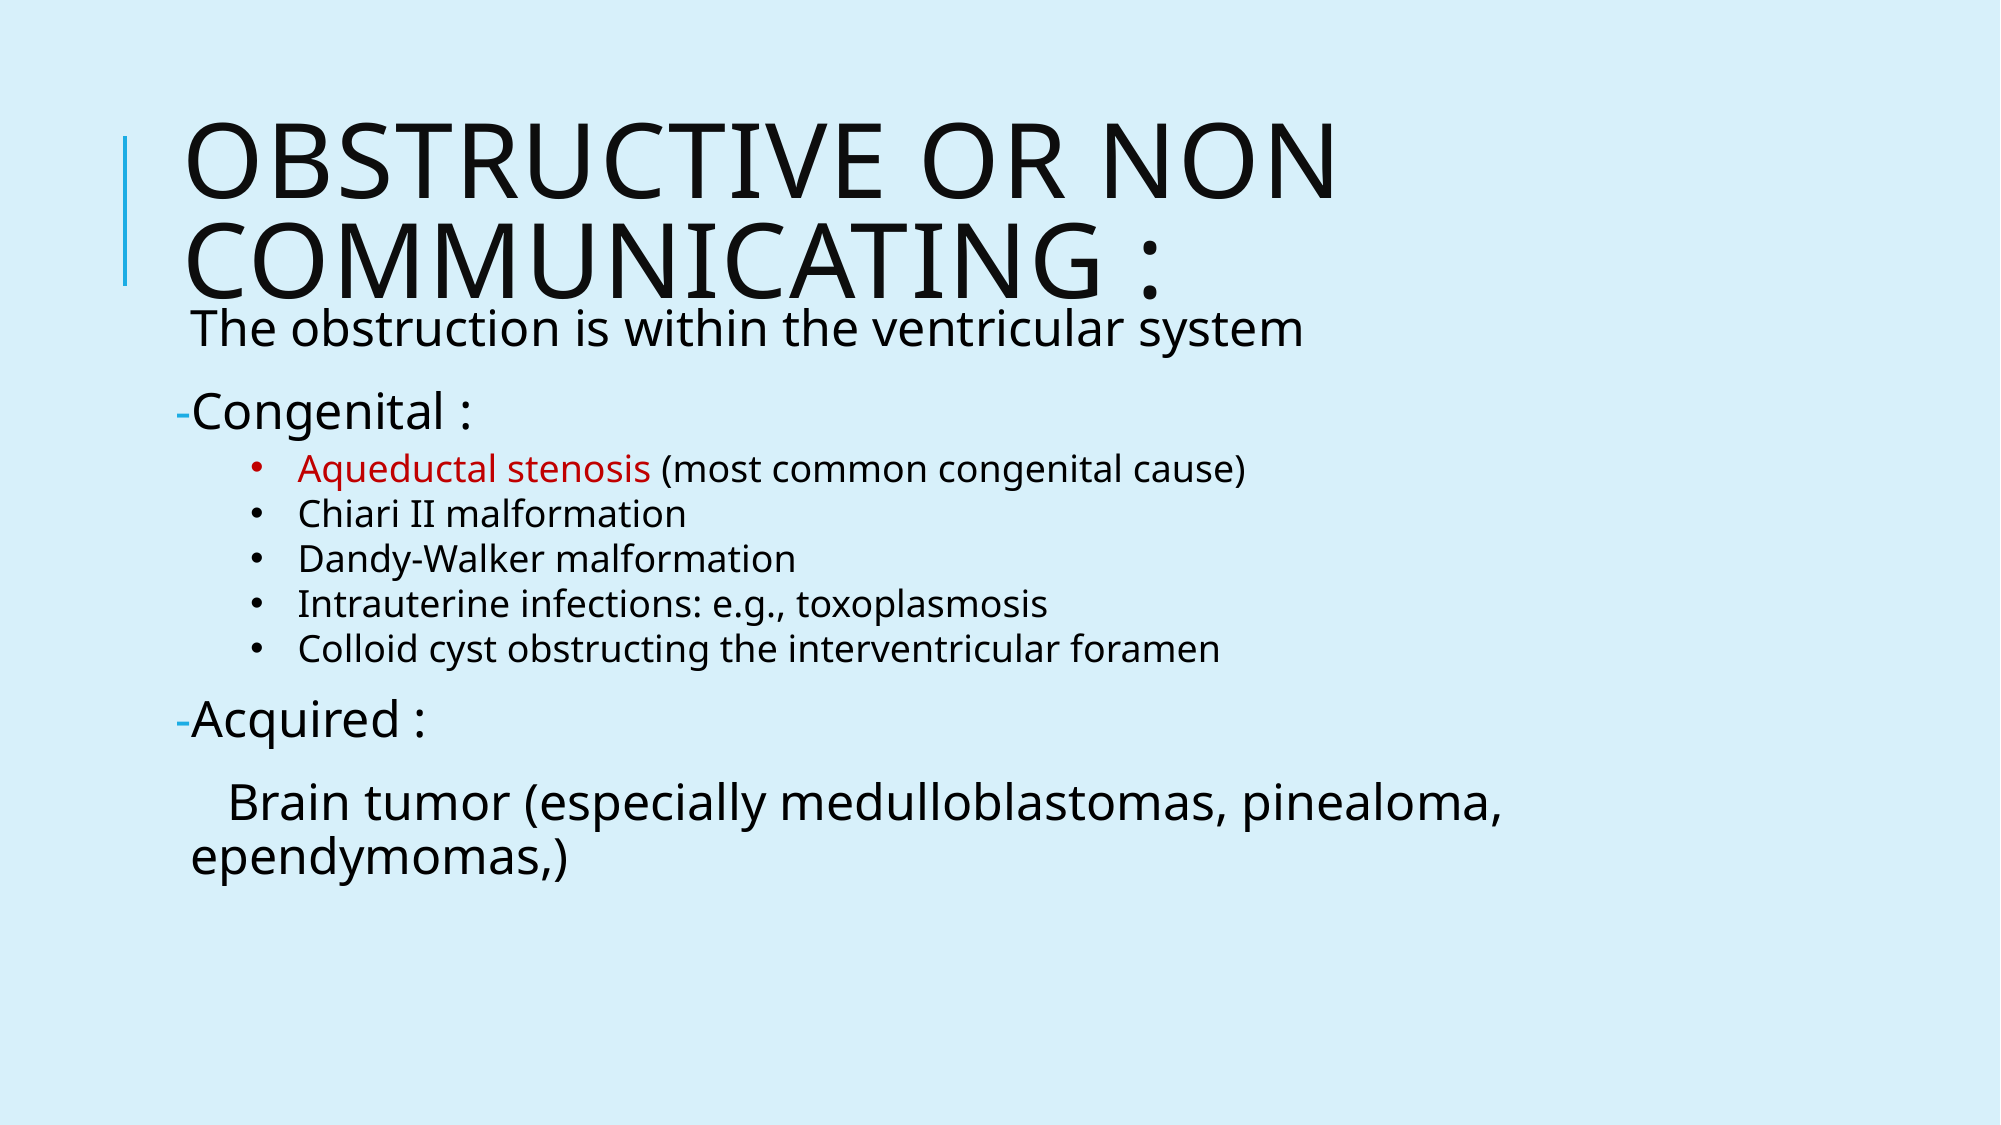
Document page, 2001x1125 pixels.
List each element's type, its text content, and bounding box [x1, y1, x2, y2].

text_box [312, 341, 1462, 403]
list The obstruction is within the ventricular system Congenital : Aqueductal stenosis (most common congenital cause) Chiari II malformation Dandy-Walker malformation Intrauterine infections: e.g., toxoplasmosis Colloid cyst obstructing the interventricular foramen Acquired : Brain tumor (especially medulloblastomas, pinealoma, ependymomas,) [168, 295, 1798, 1125]
title obstructive or non communicating : [168, 96, 1763, 295]
